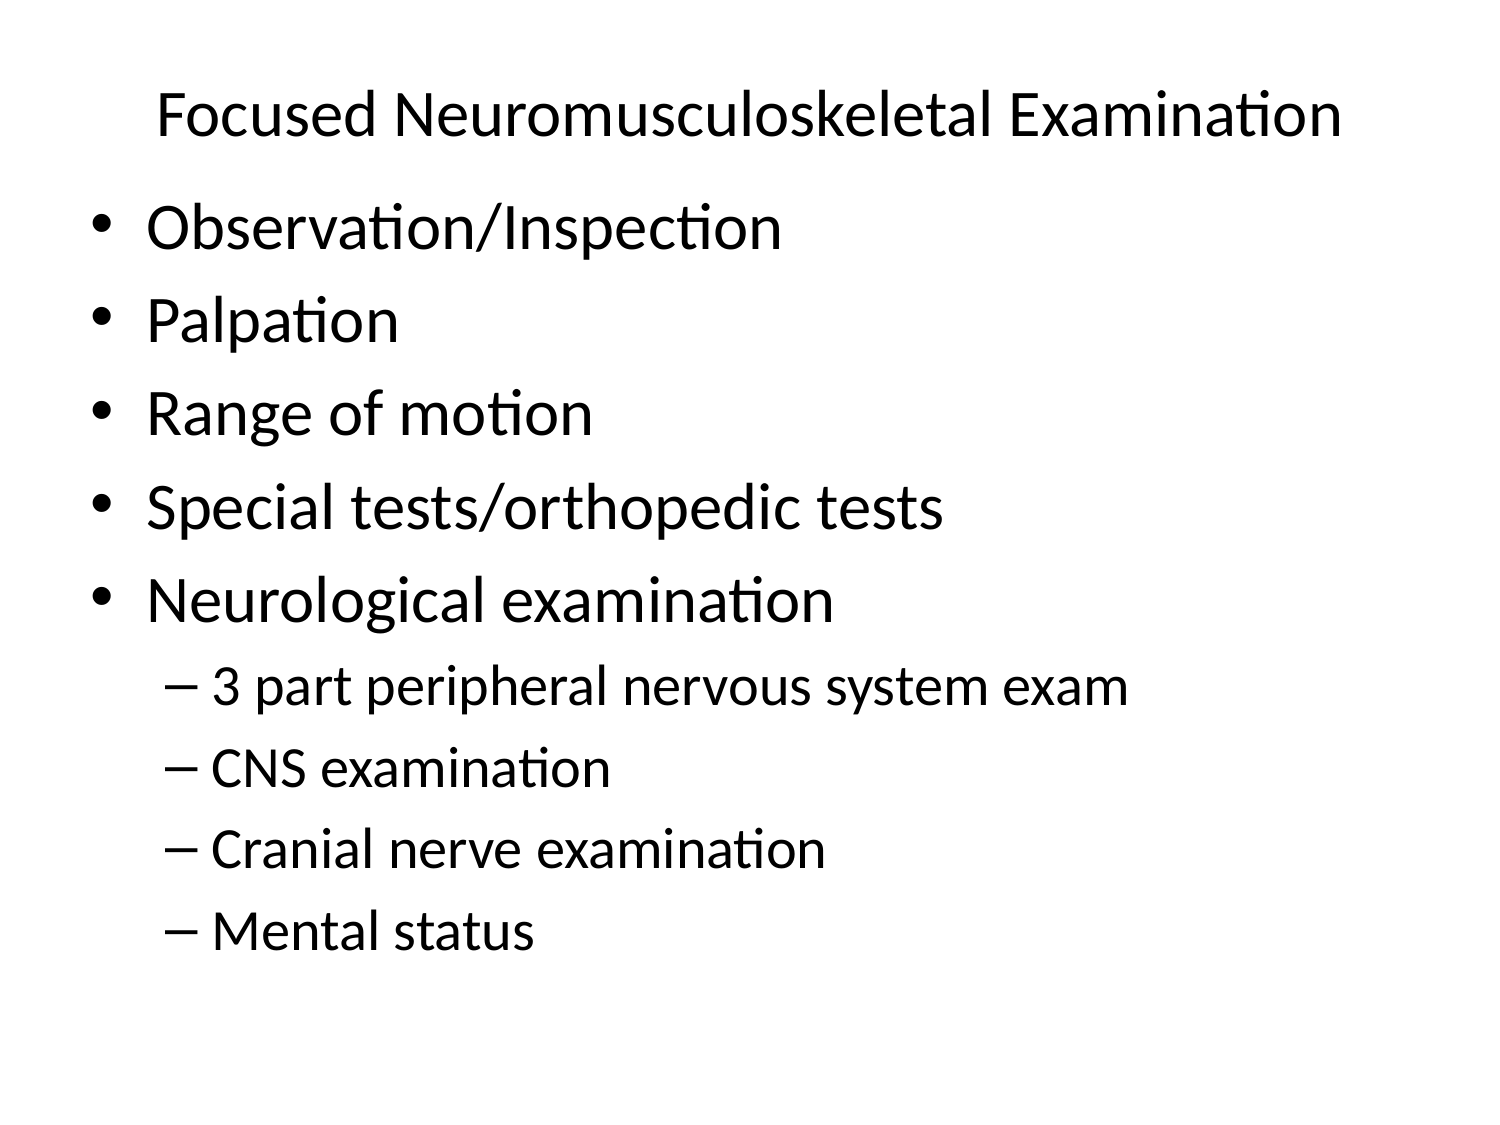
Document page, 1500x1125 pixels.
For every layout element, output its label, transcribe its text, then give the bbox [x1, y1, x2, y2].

title Focused Neuromusculoskeletal Examination [74, 44, 1426, 174]
list Observation/Inspection Palpation Range of motion Special tests/orthopedic tests Neurological examination 3 part peripheral nervous system exam CNS examination Cranial nerve examination Mental status [74, 174, 1426, 1006]
